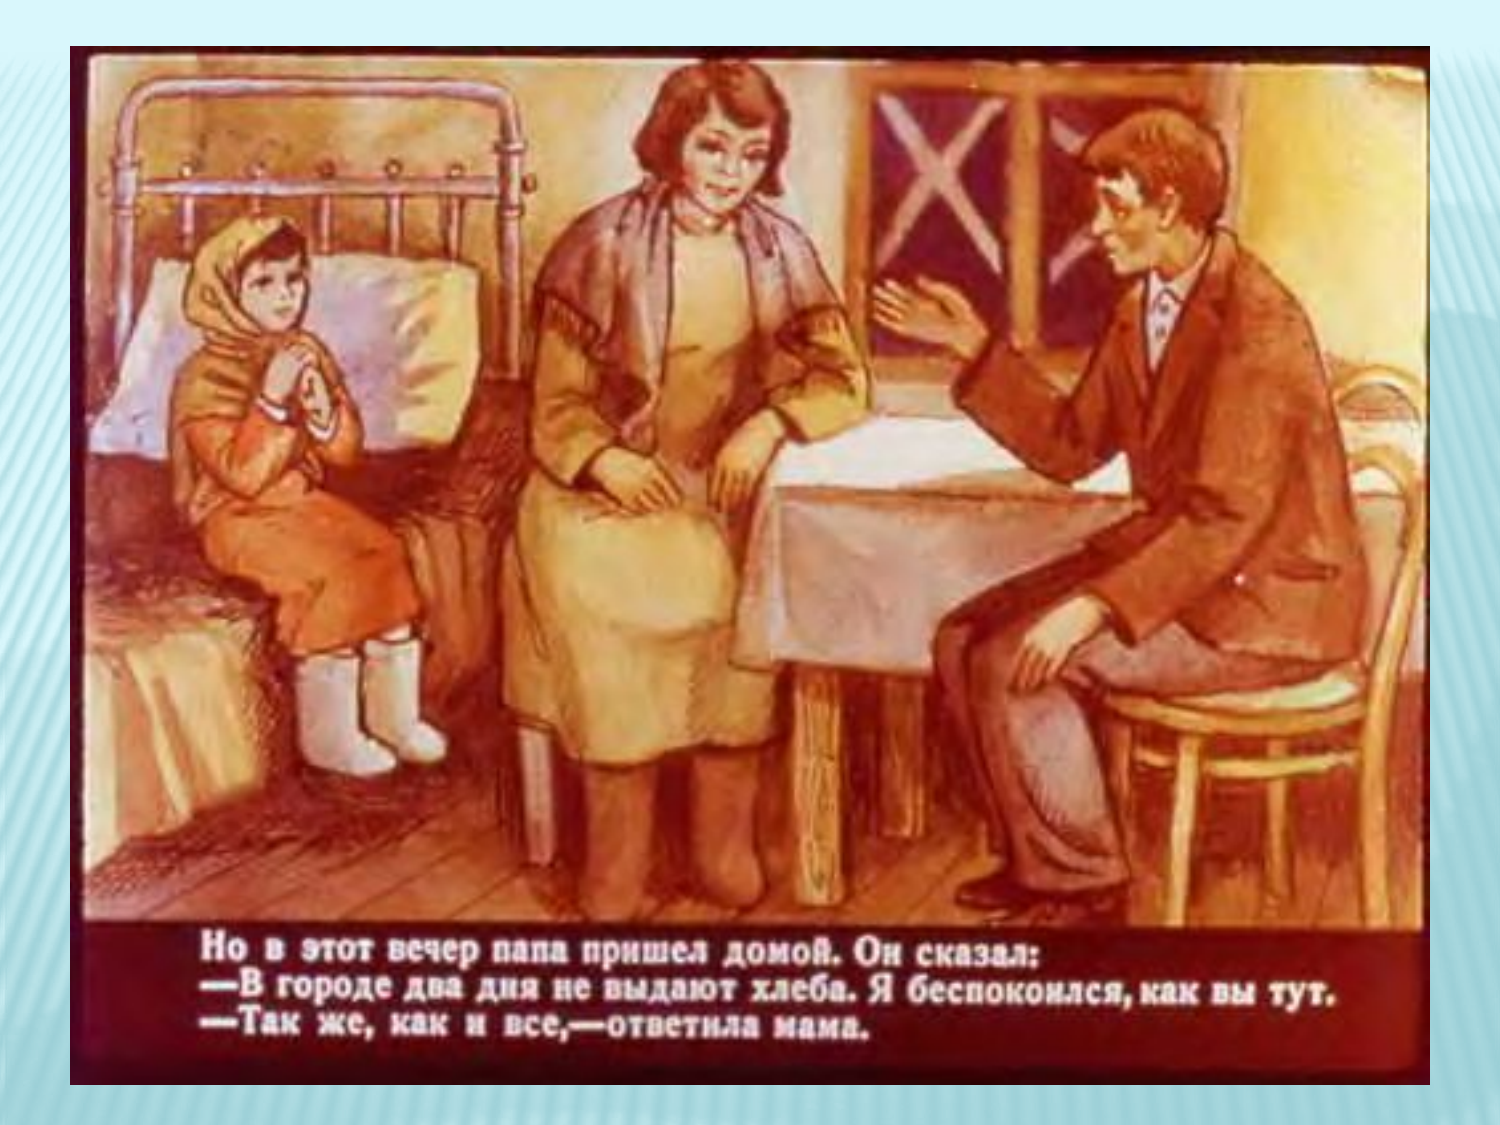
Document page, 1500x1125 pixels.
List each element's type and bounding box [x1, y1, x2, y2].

picture [69, 46, 1430, 1086]
